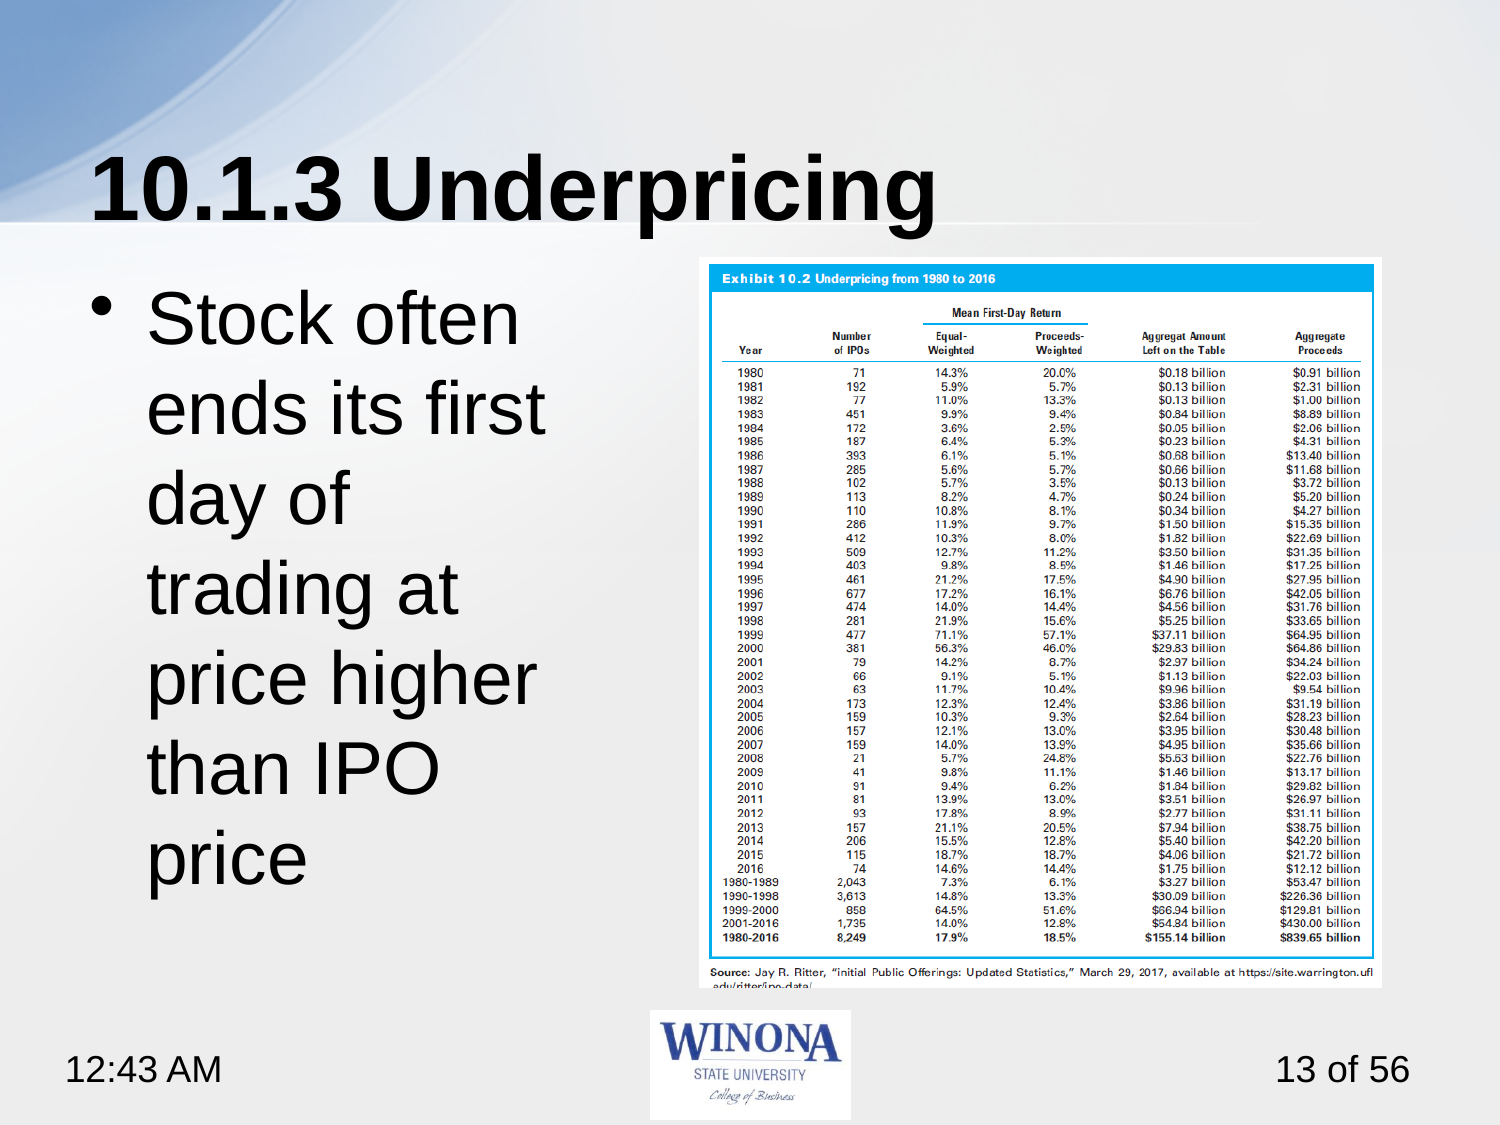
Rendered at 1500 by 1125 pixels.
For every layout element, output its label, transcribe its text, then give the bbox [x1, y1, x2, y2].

picture [0, 0, 1500, 1125]
list Stock often ends its first day of trading at price higher than IPO price [75, 262, 613, 1005]
title 10.1.3 Underpricing [75, 58, 1425, 247]
